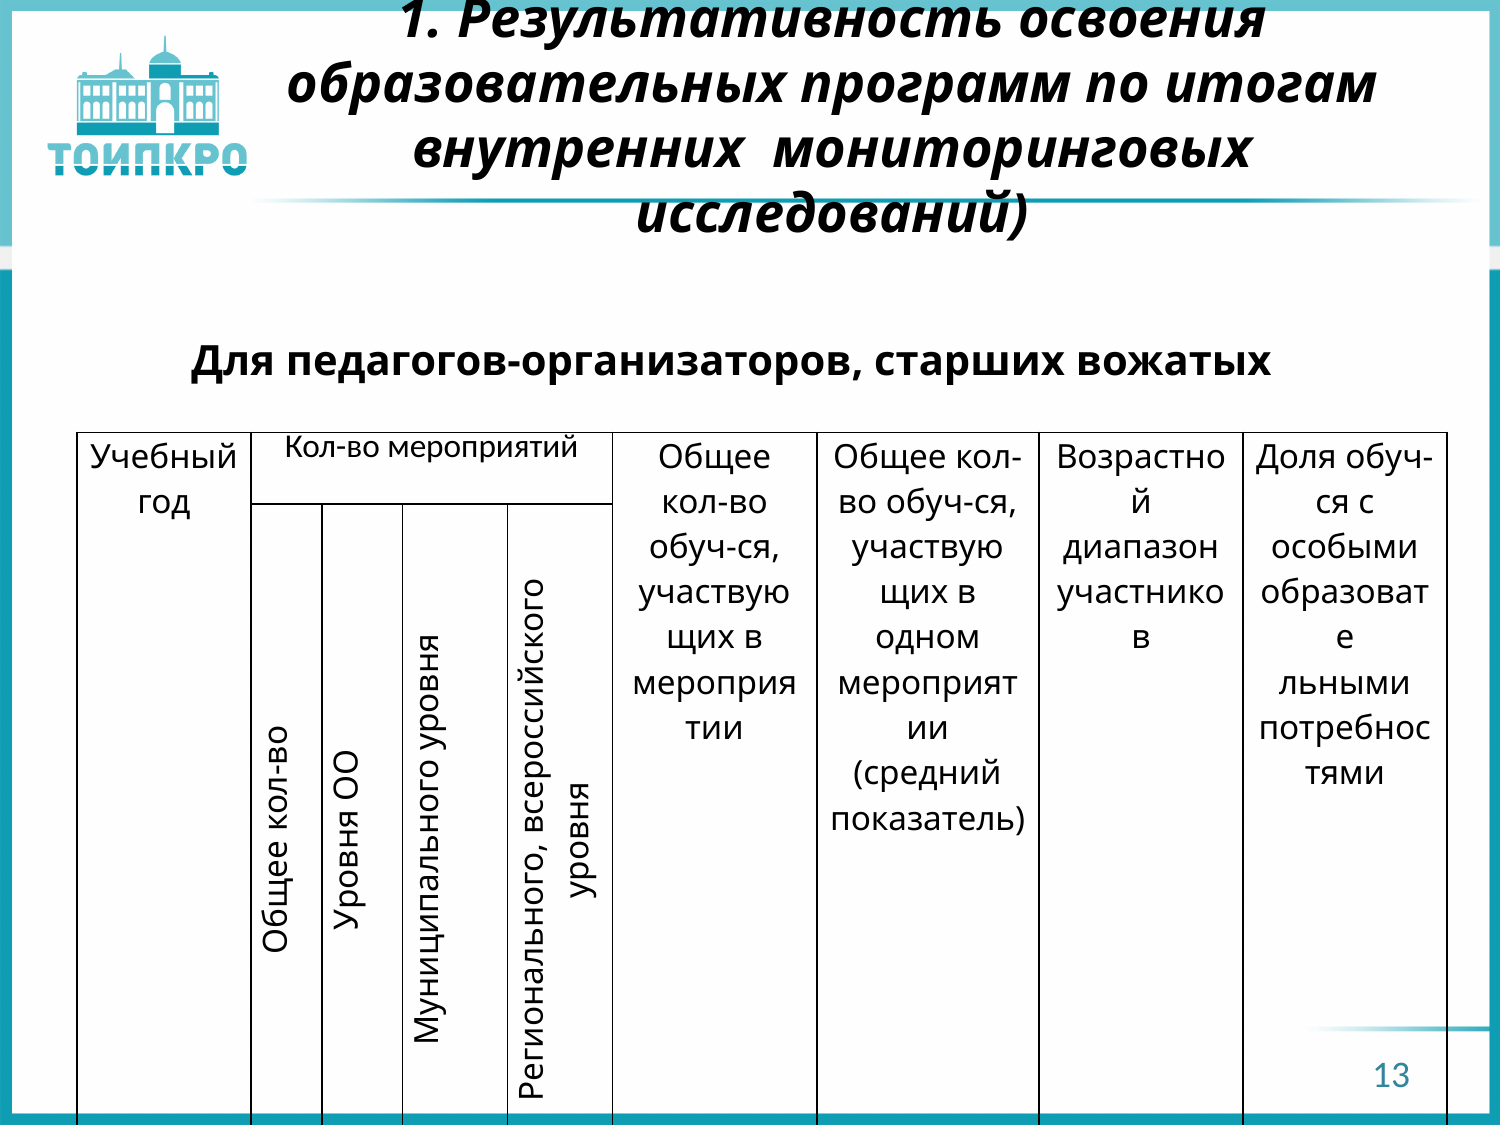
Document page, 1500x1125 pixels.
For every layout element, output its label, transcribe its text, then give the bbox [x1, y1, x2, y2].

table_header Кол-во мероприятий [252, 433, 612, 503]
table_header Общее кол-во обуч-ся, участвую щих в одном мероприятии (средний показатель) [818, 433, 1038, 1125]
table_cell Регионального, всероссийского уровня [508, 505, 612, 1125]
text_box Для педагогов-организаторов, старших вожатых [176, 326, 1287, 392]
table_cell Общее кол-во [252, 505, 321, 1125]
table_cell Муниципального уровня [403, 505, 507, 1125]
table_header Общее кол-во обуч-ся, участвую щих в мероприя тии [613, 433, 816, 1125]
table_header Возрастной диапазон участников [1040, 433, 1242, 1125]
table_header Учебный год [78, 433, 250, 1125]
table_cell Уровня ОО [323, 505, 402, 1125]
picture [0, 0, 1500, 1125]
table_header Доля обуч-ся с особыми образовате льными потребностями [1244, 433, 1446, 1125]
title 1. Результативность освоения образовательных программ по итогам внутренних мониторинговых исследований) [218, 19, 1447, 209]
